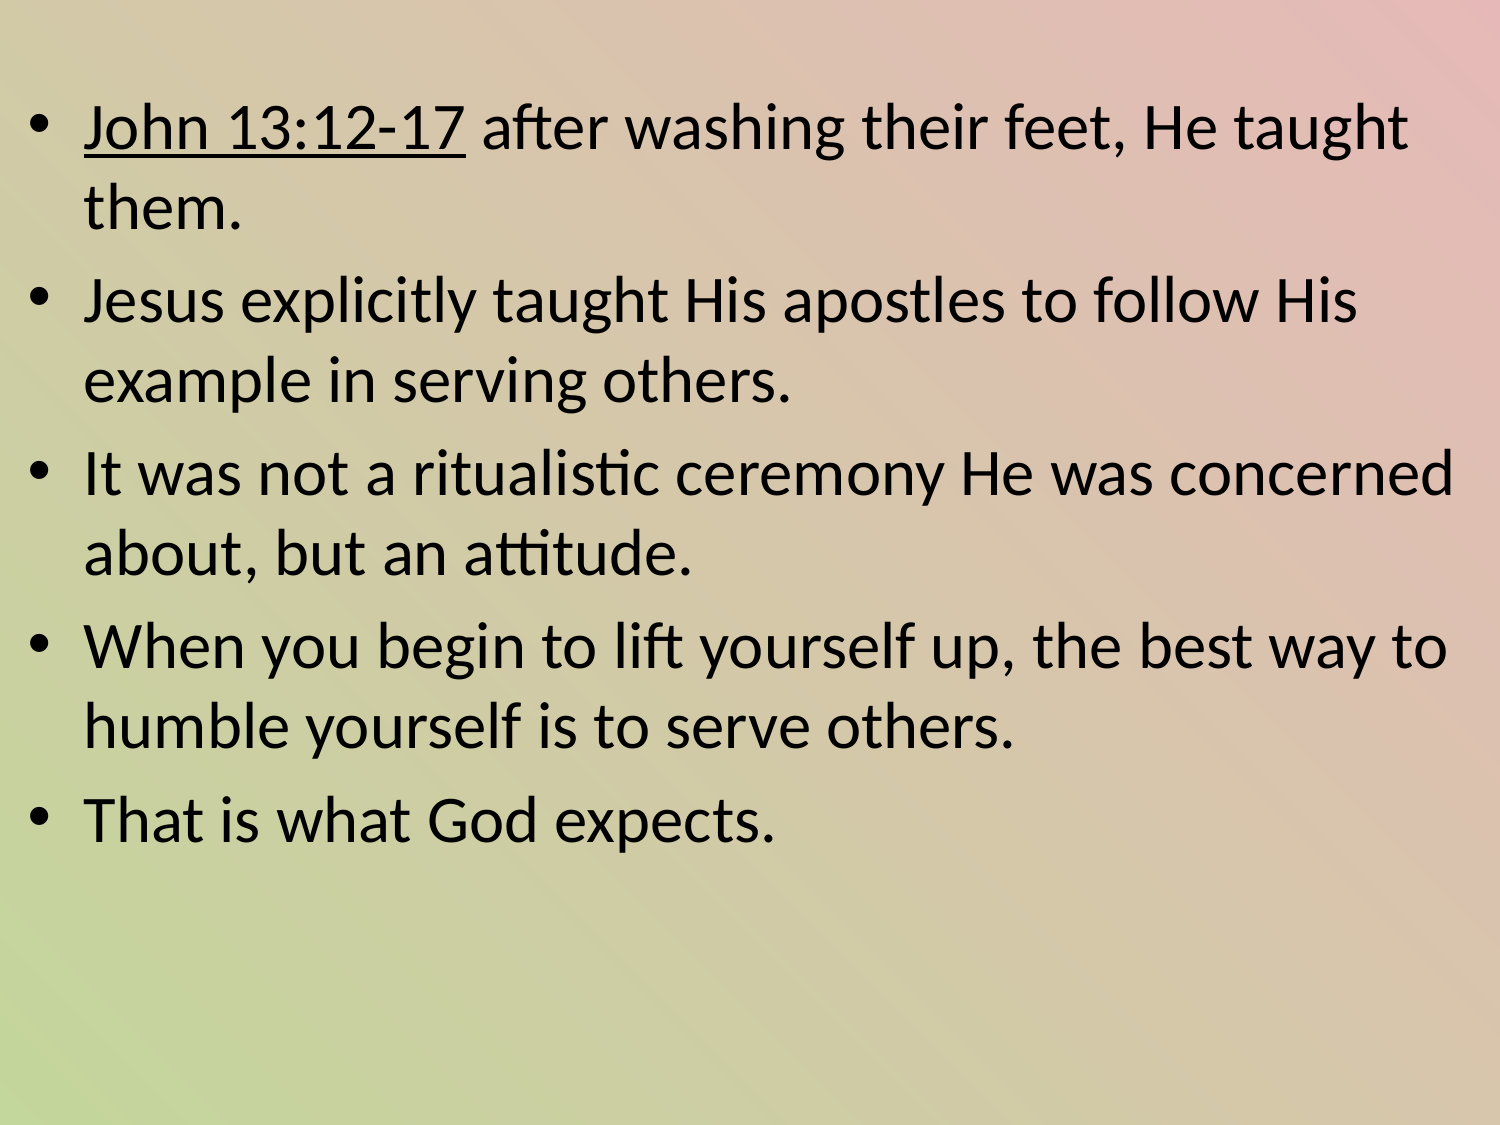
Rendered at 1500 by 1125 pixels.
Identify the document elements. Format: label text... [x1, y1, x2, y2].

list John 13:12-17 after washing their feet, He taught them. Jesus explicitly taught His apostles to follow His example in serving others. It was not a ritualistic ceremony He was concerned about, but an attitude. When you begin to lift yourself up, the best way to humble yourself is to serve others. That is what God expects. [12, 75, 1500, 1088]
